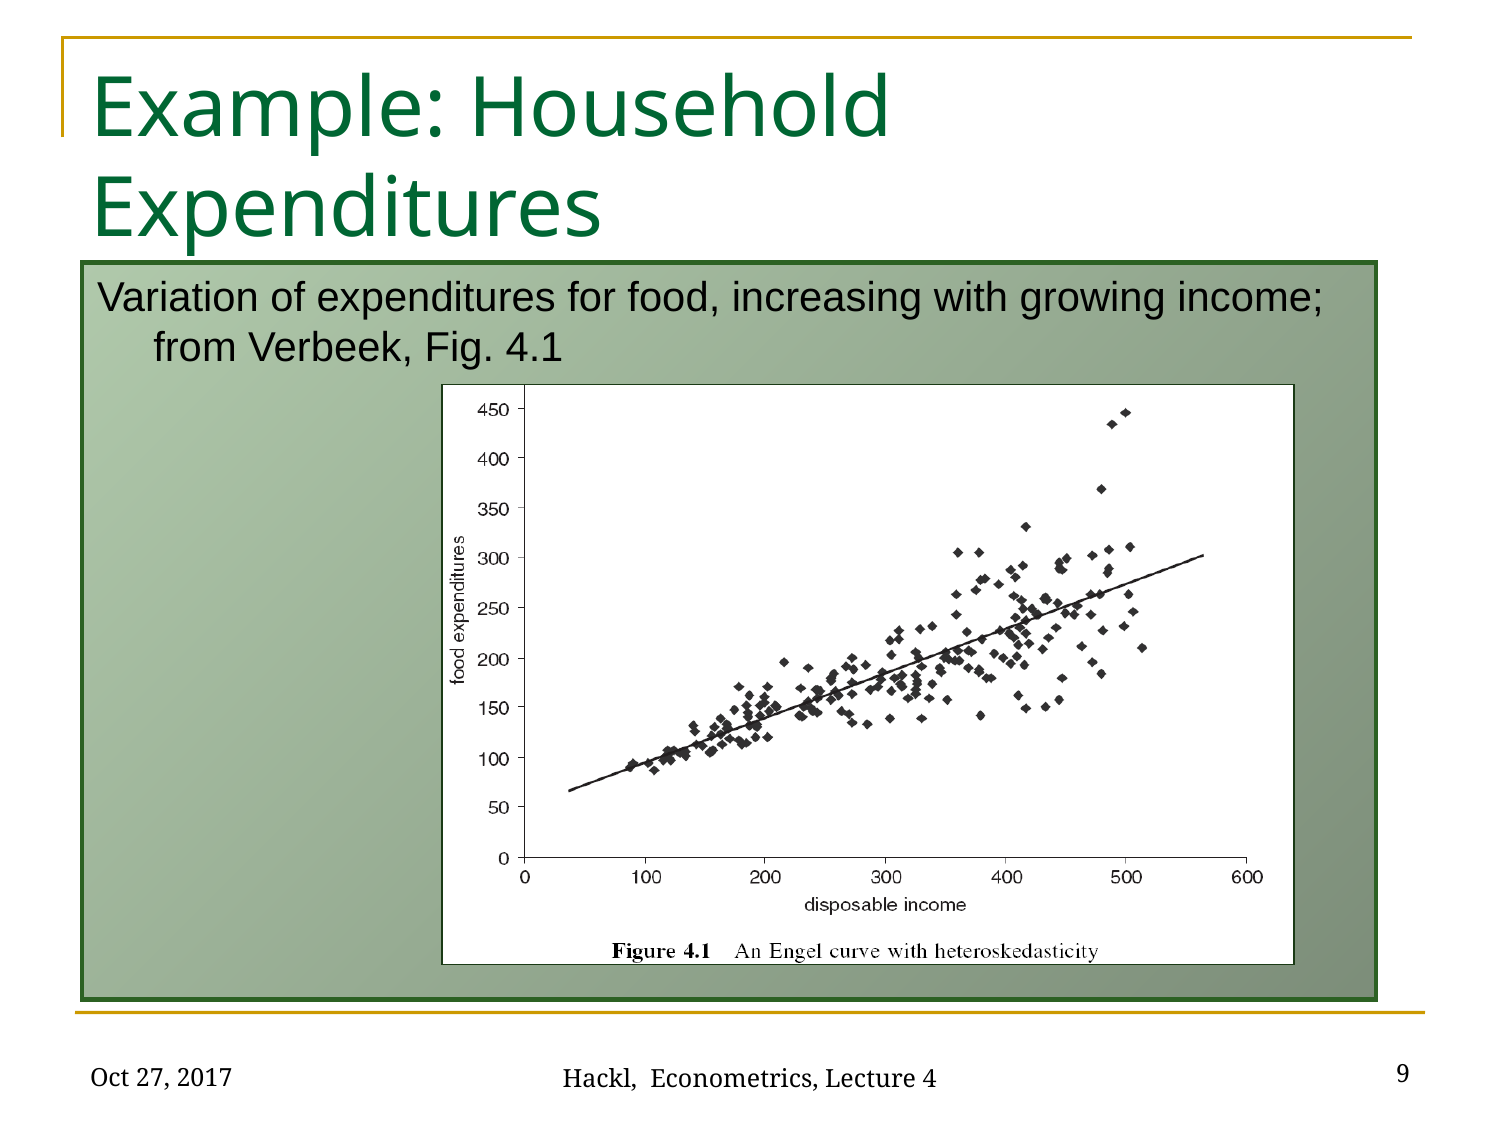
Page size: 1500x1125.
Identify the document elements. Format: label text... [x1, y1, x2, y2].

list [442, 385, 1294, 965]
list Variation of expenditures for food, increasing with growing income; from Verbeek, Fig. 4.1 [81, 262, 1377, 1000]
title Example: Household Expenditures [74, 45, 1426, 233]
slide_number 9 [1074, 1023, 1426, 1100]
footer Hackl, Econometrics, Lecture 4 [512, 1024, 988, 1101]
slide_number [74, 1023, 426, 1100]
